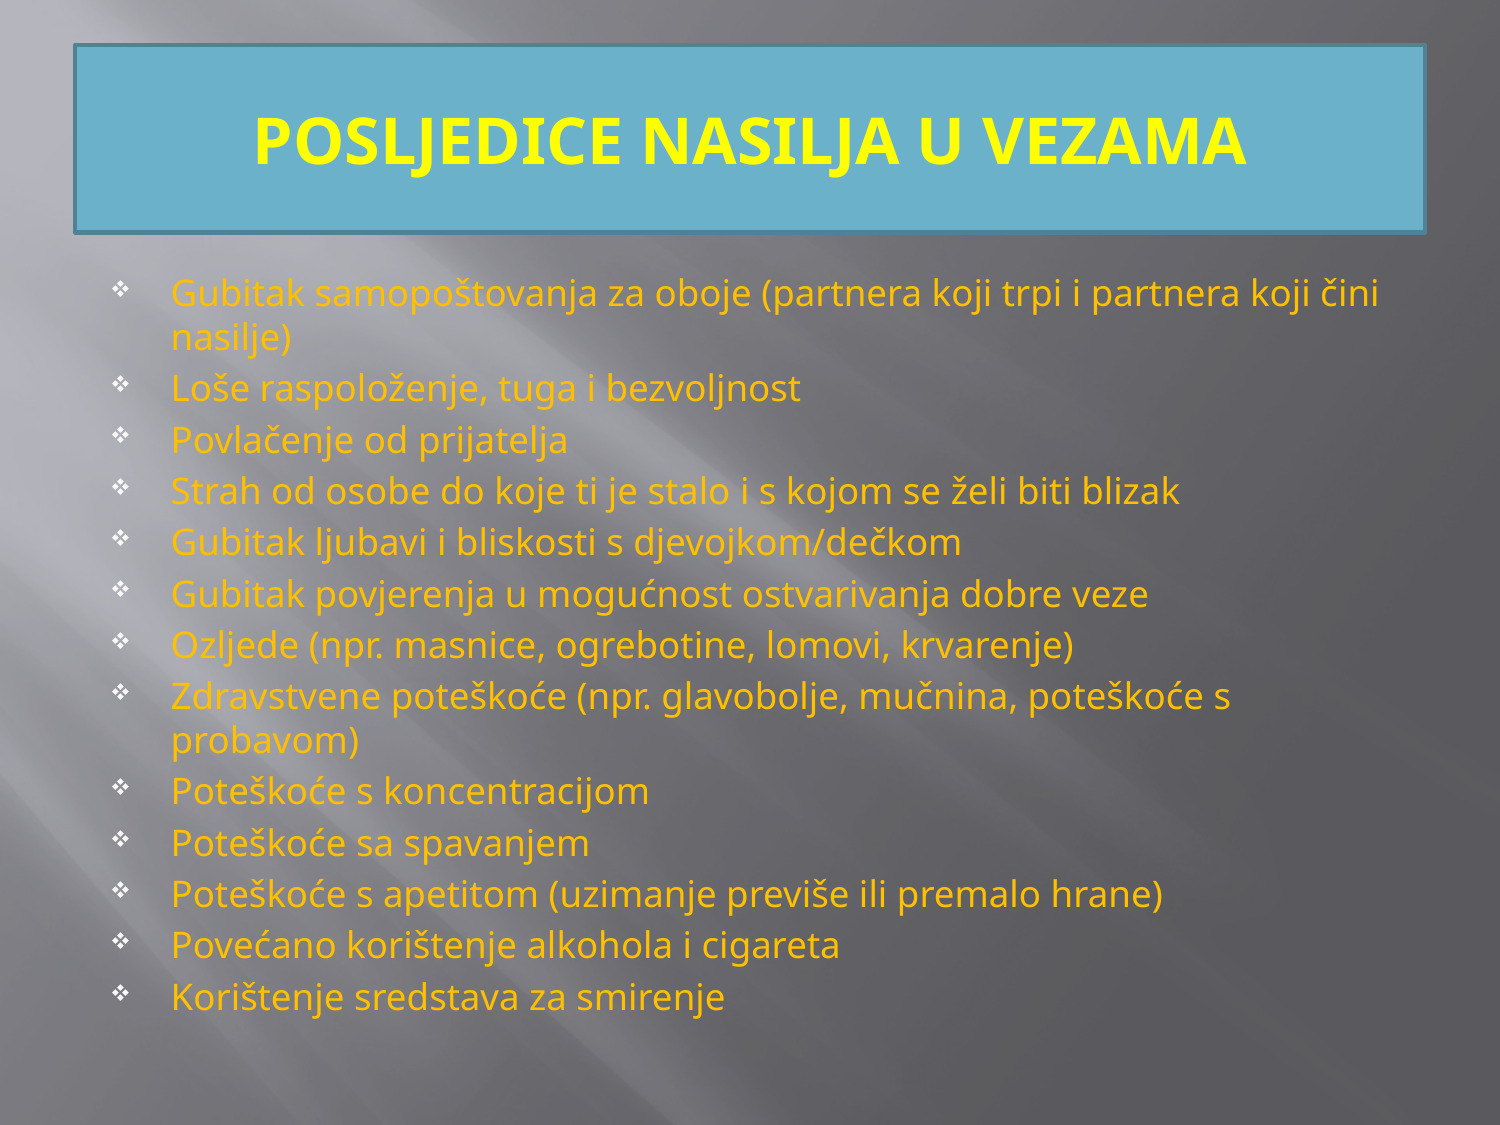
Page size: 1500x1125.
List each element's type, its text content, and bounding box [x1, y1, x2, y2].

list Gubitak samopoštovanja za oboje (partnera koji trpi i partnera koji čini nasilje) Loše raspoloženje, tuga i bezvoljnost Povlačenje od prijatelja Strah od osobe do koje ti je stalo i s kojom se želi biti blizak Gubitak ljubavi i bliskosti s djevojkom/dečkom Gubitak povjerenja u mogućnost ostvarivanja dobre veze Ozljede (npr. masnice, ogrebotine, lomovi, krvarenje) Zdravstvene poteškoće (npr. glavobolje, mučnina, poteškoće s probavom) Poteškoće s koncentracijom Poteškoće sa spavanjem Poteškoće s apetitom (uzimanje previše ili premalo hrane) Povećano korištenje alkohola i cigareta Korištenje sredstava za smirenje [75, 262, 1425, 1035]
title POSLJEDICE NASILJA U VEZAMA [73, 43, 1427, 235]
